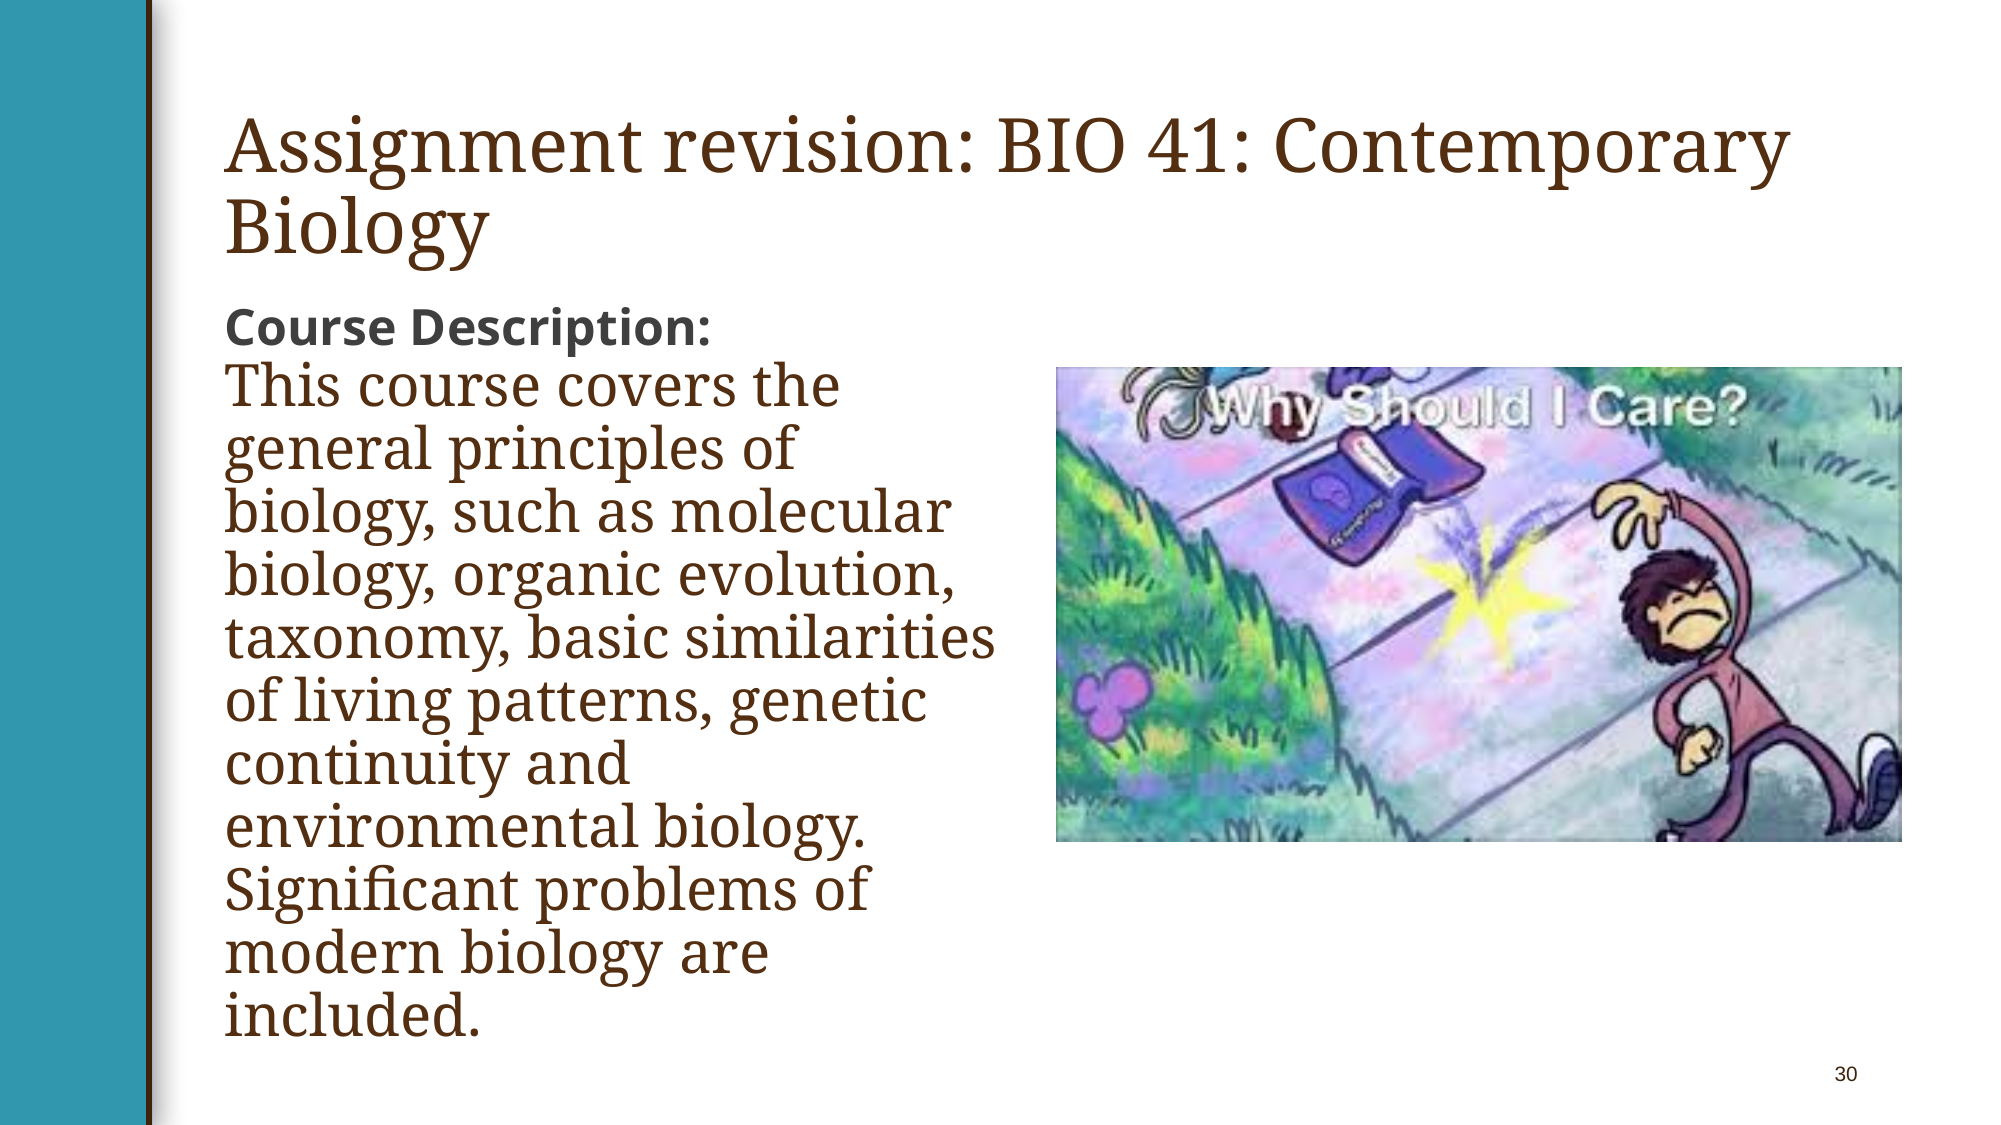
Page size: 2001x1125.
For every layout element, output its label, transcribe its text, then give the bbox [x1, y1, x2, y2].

list Course Description: This course covers the general principles of biology, such as molecular biology, organic evolution, taxonomy, basic similarities of living patterns, genetic continuity and environmental biology. Significant problems of modern biology are included. [209, 294, 1017, 1016]
picture [1055, 367, 1902, 842]
title Assignment revision: BIO 41: Contemporary Biology [209, 59, 1858, 278]
